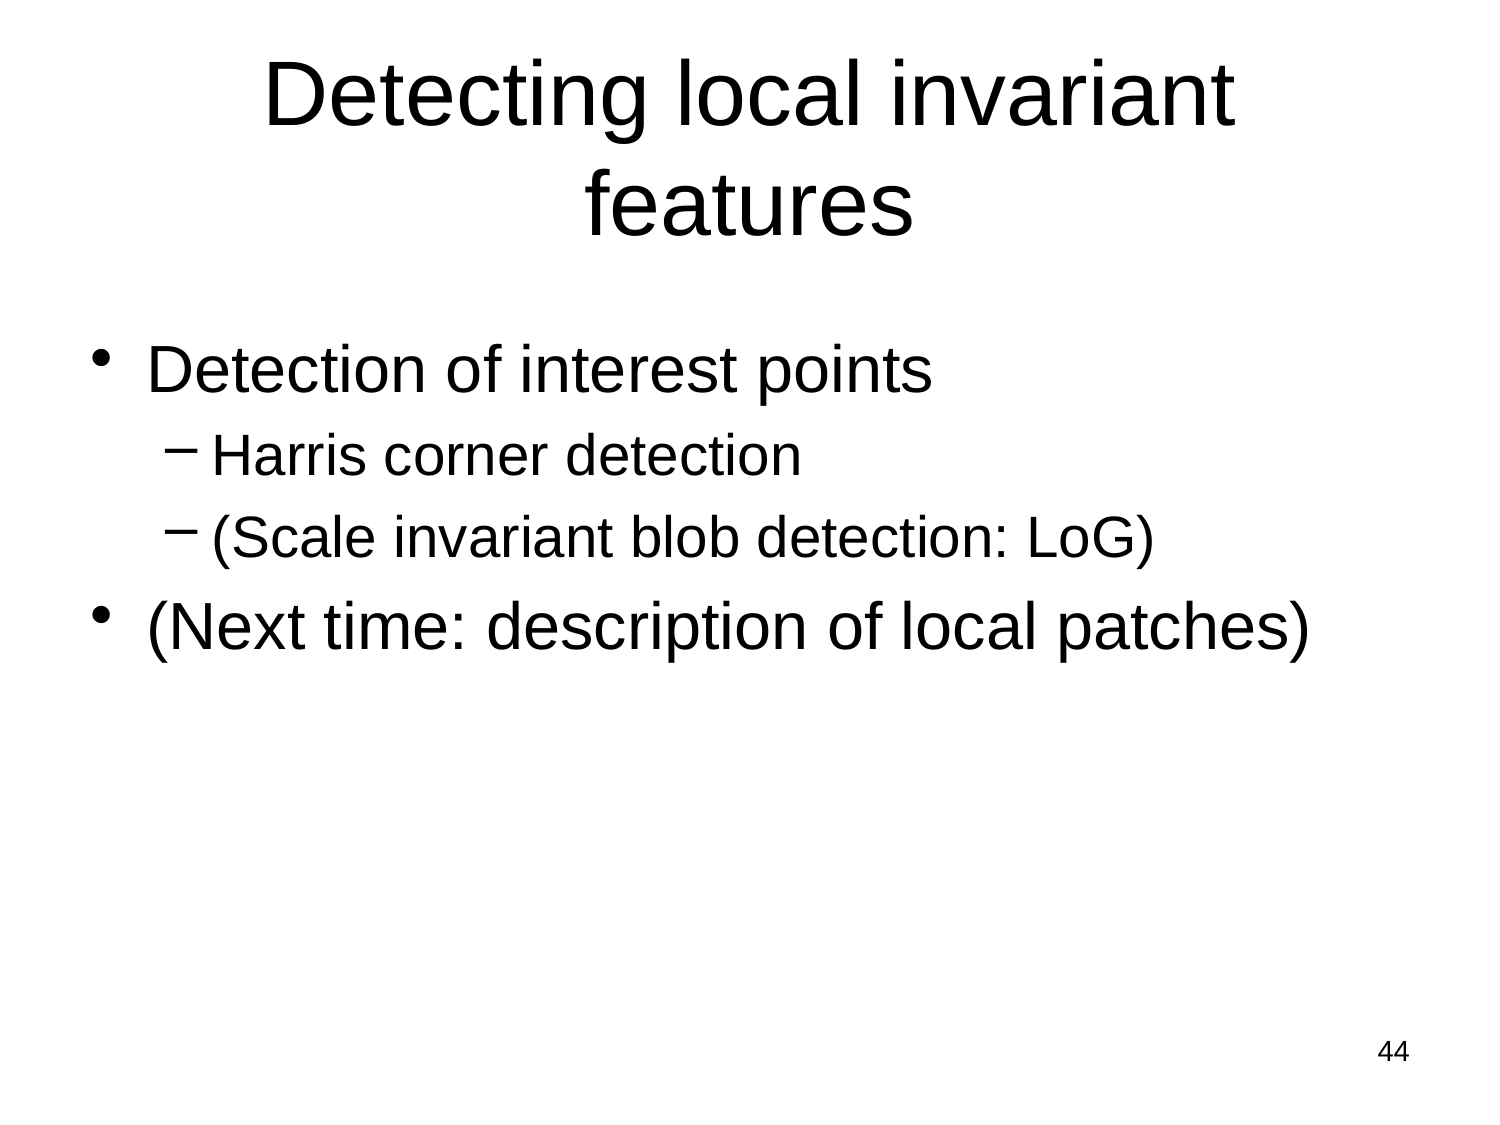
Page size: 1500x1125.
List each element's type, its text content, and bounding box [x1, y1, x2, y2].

list Detection of interest points Harris corner detection (Scale invariant blob detection: LoG) (Next time: description of local patches) [74, 274, 1426, 1018]
slide_number 44 [1074, 1024, 1426, 1103]
title Detecting local invariant features [74, 49, 1426, 238]
